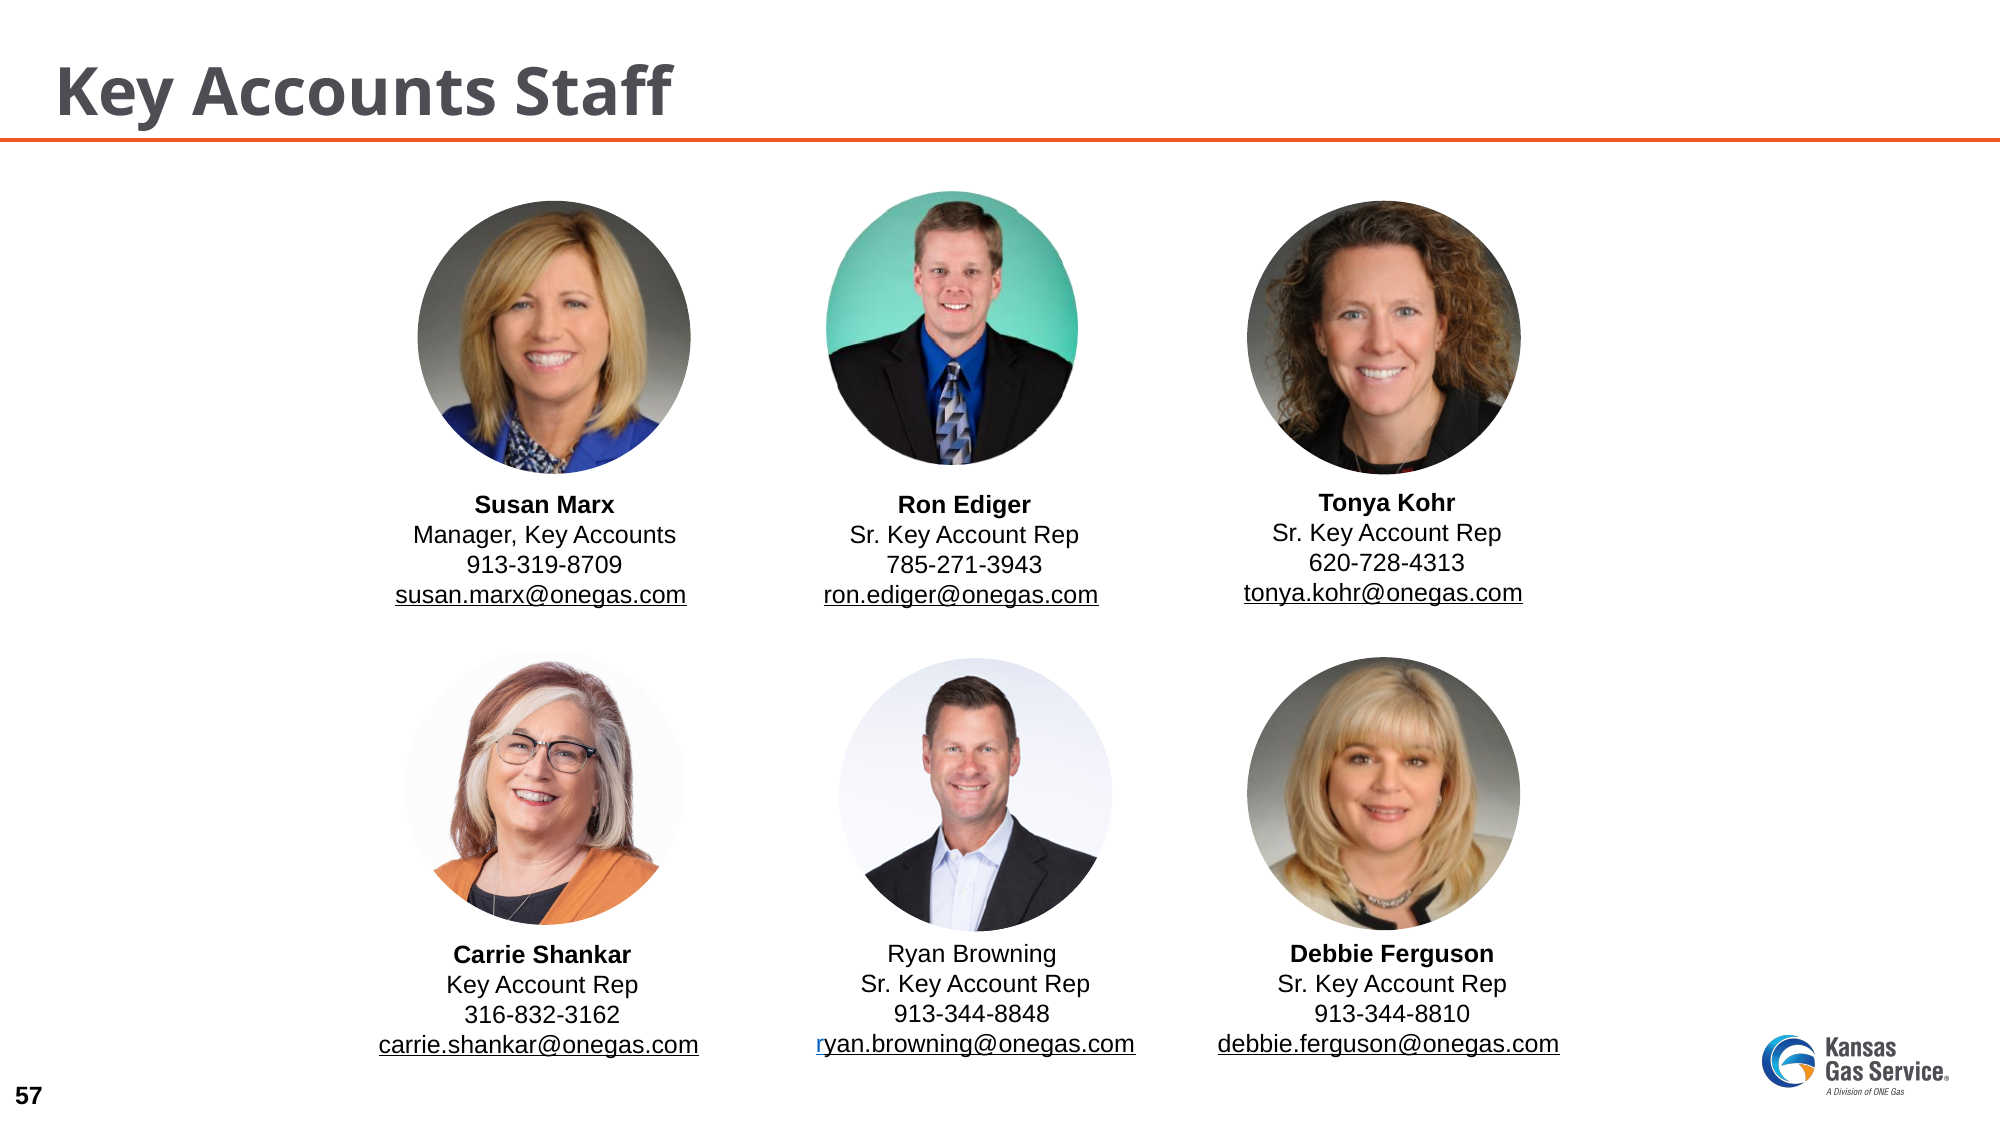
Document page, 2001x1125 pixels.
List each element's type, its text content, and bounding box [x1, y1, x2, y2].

picture [1762, 1035, 1949, 1095]
picture [404, 649, 685, 925]
picture [793, 168, 1107, 475]
text_box 57 [0, 1065, 450, 1125]
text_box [350, 200, 1585, 1068]
title Key Accounts Staff [39, 50, 1765, 192]
